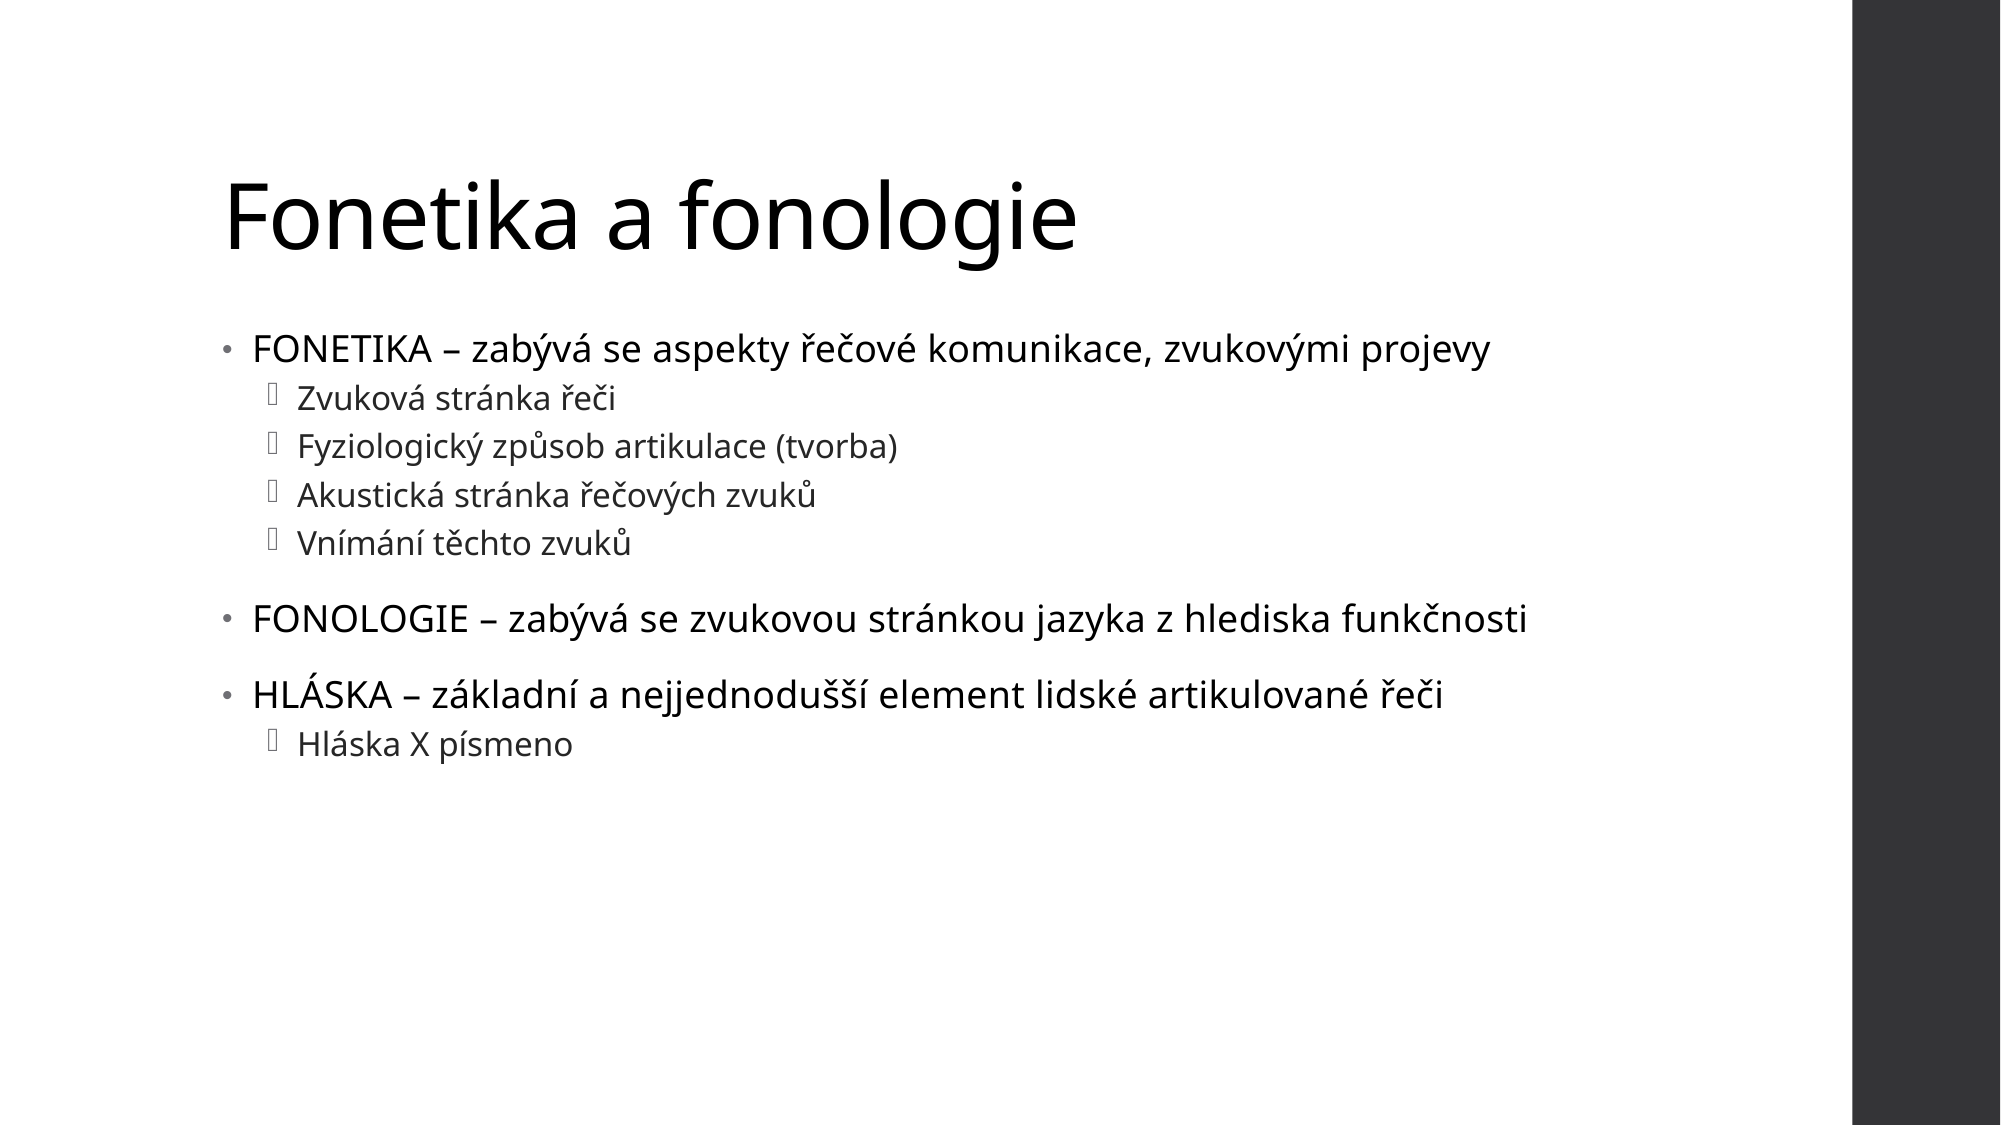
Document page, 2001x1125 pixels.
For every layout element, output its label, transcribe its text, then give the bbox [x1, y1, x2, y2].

list FONETIKA – zabývá se aspekty řečové komunikace, zvukovými projevy Zvuková stránka řeči Fyziologický způsob artikulace (tvorba) Akustická stránka řečových zvuků Vnímání těchto zvuků FONOLOGIE – zabývá se zvukovou stránkou jazyka z hlediska funkčnosti HLÁSKA – základní a nejjednodušší element lidské artikulované řeči Hláska X písmeno [206, 321, 1617, 1035]
title Fonetika a fonologie [206, 60, 1797, 278]
